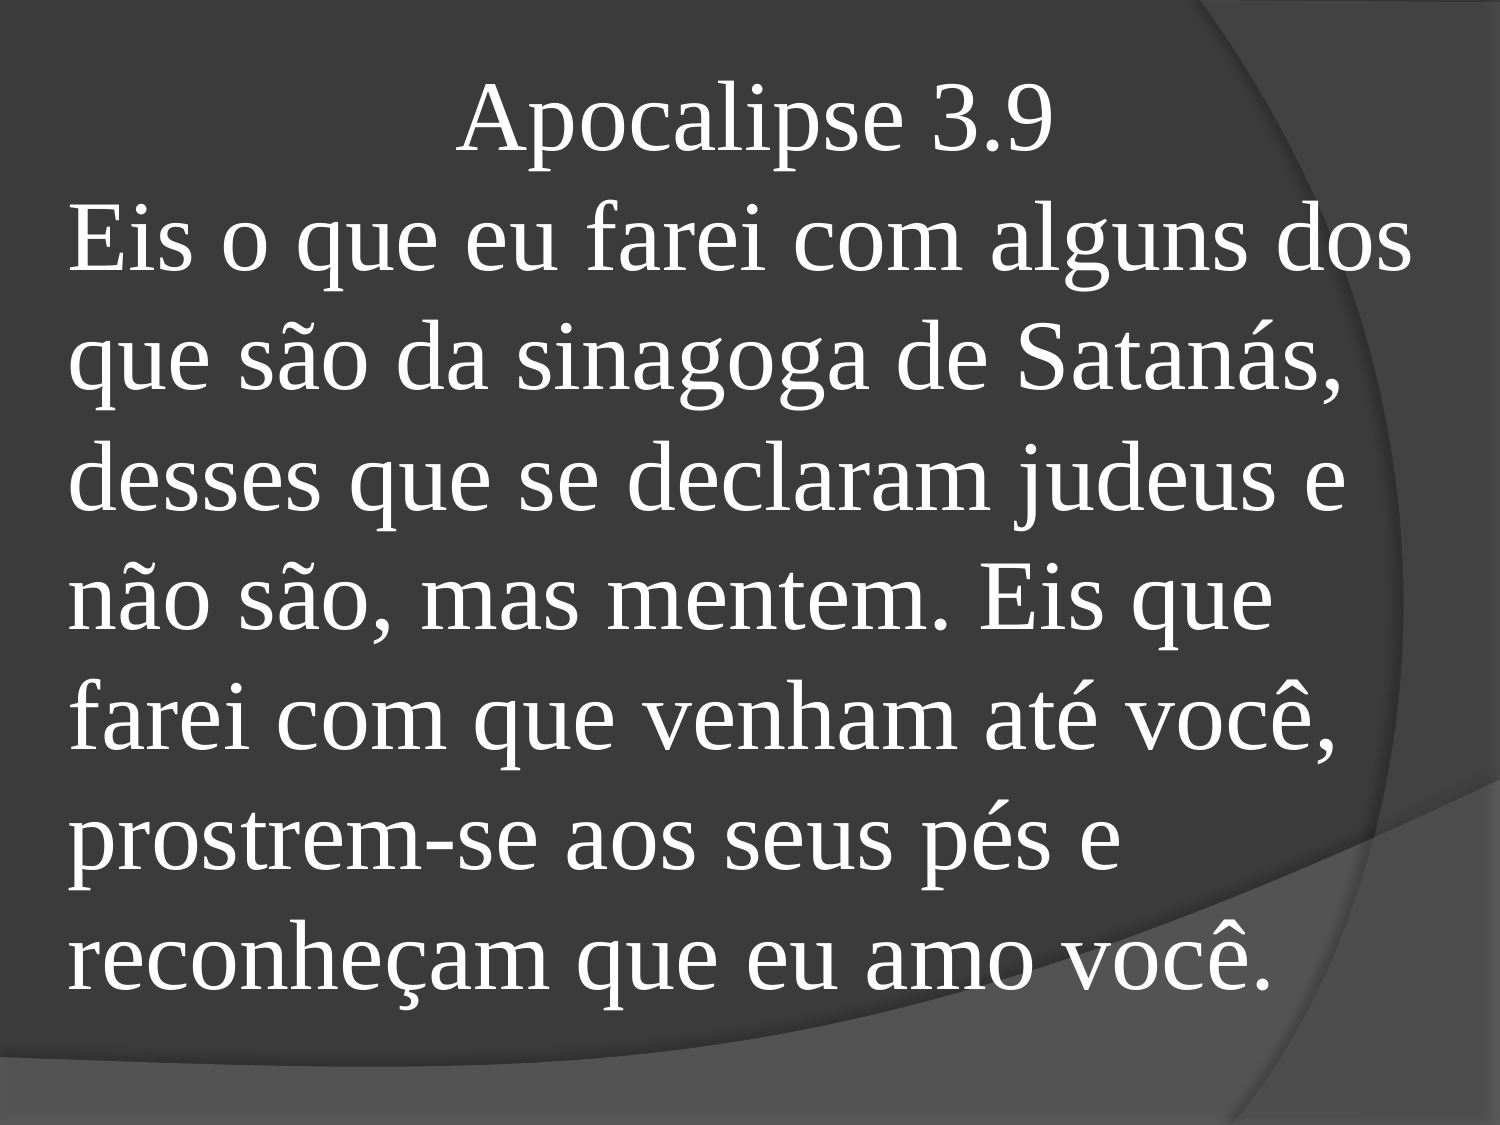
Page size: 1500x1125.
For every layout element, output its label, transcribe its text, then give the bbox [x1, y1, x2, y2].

text_box Apocalipse 3.9 Eis o que eu farei com alguns dos que são da sinagoga de Satanás, desses que se declaram judeus e não são, mas mentem. Eis que farei com que venham até você, prostrem-se aos seus pés e reconheçam que eu amo você. [53, 42, 1459, 1125]
